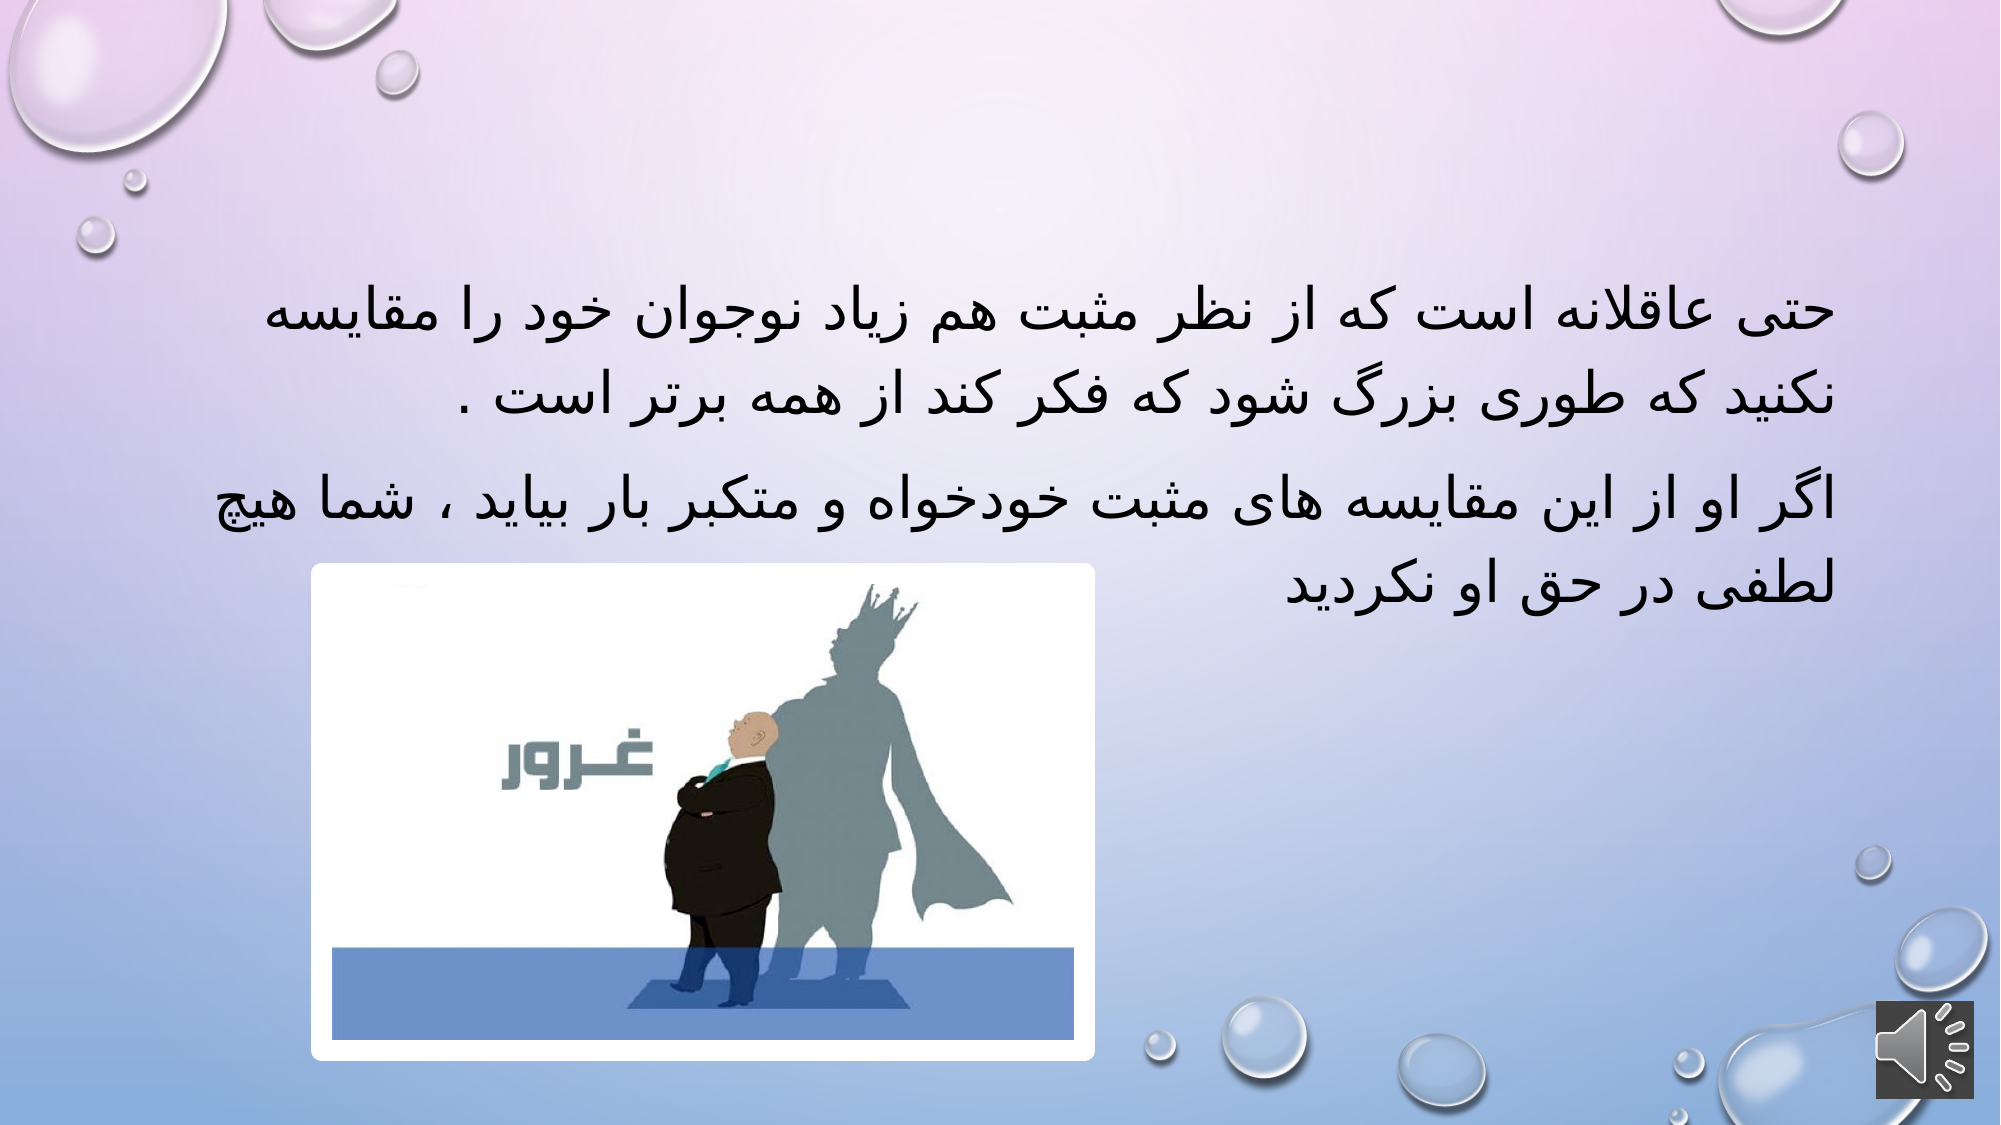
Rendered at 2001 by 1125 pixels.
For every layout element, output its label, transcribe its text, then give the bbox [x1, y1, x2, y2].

list حتی عاقلانه است که از نظر مثبت هم زیاد نوجوان خود را مقایسه نکنید که طوری بزرگ شود که فکر کند از همه برتر است . اگر او از این مقایسه های مثبت خودخواه و متکبر بار بیاید ، شما هیچ لطفی در حق او نکردید [153, 250, 1854, 812]
picture [0, 0, 2000, 1125]
